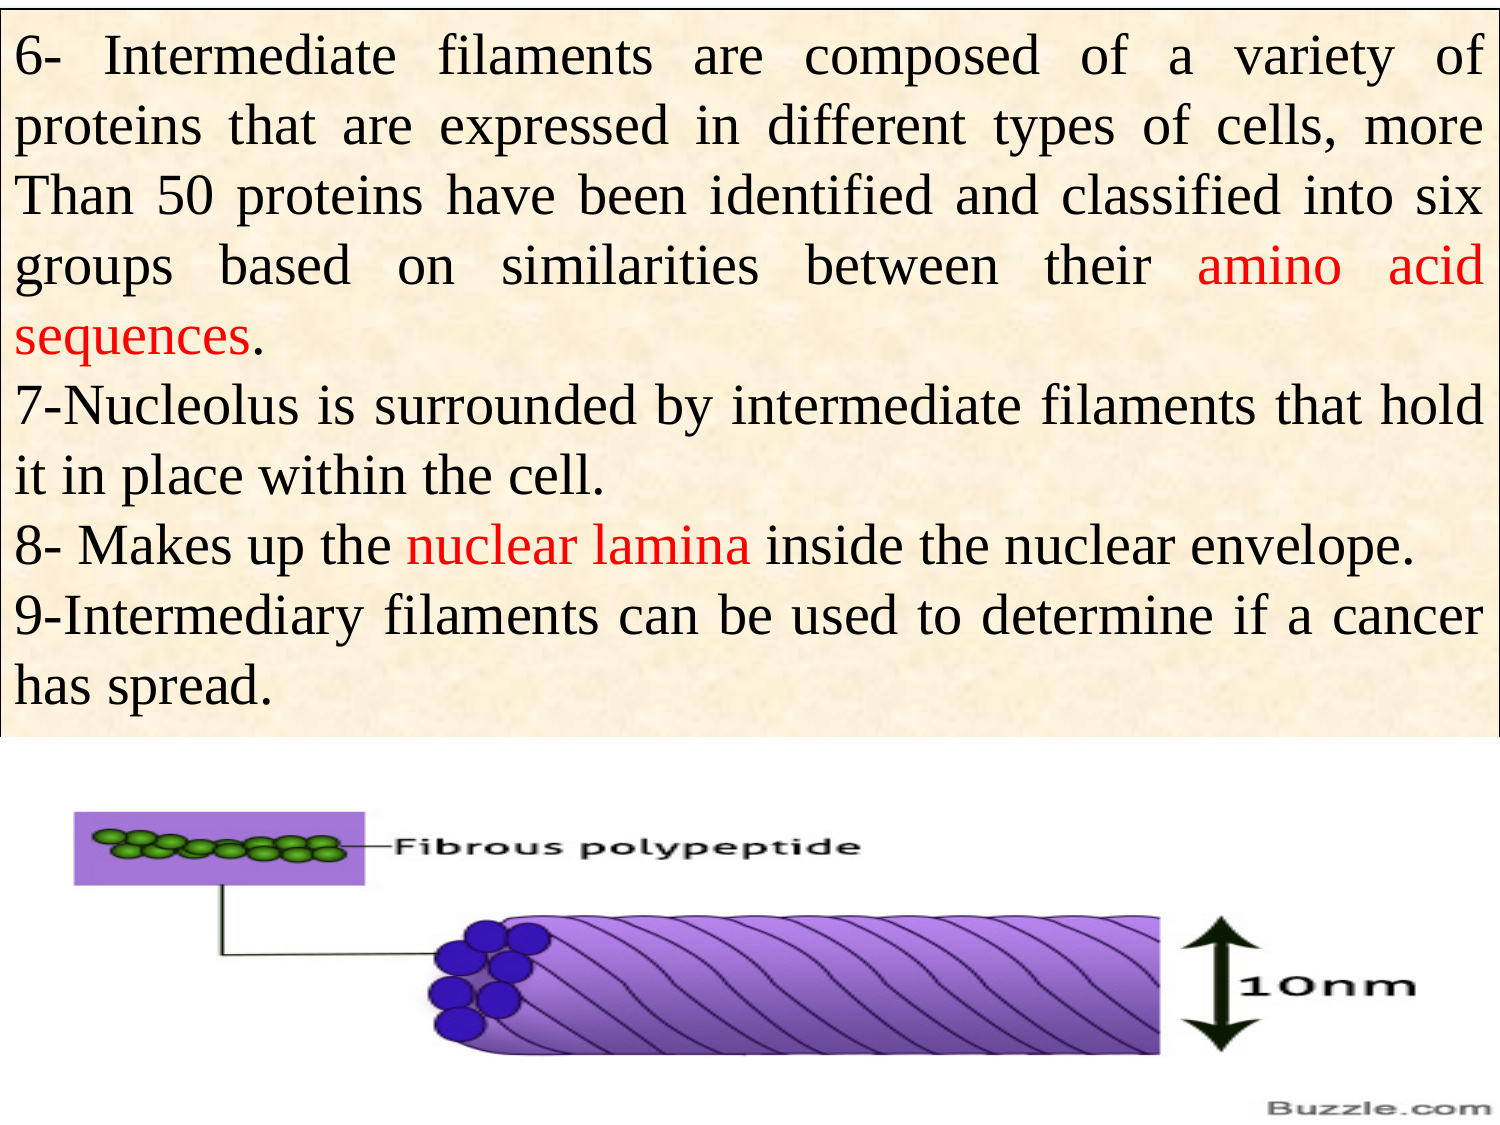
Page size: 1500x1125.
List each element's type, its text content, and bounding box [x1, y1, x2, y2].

text_box 6- Intermediate filaments are composed of a variety of proteins that are expressed in different types of cells, more Than 50 proteins have been identified and classified into six groups based on similarities between their amino acid sequences. 7-Nucleolus is surrounded by intermediate filaments that hold it in place within the cell. 8- Makes up the nuclear lamina inside the nuclear envelope. 9-Intermediary filaments can be used to determine if a cancer has spread. [0, 8, 1500, 736]
picture [0, 737, 1500, 1125]
